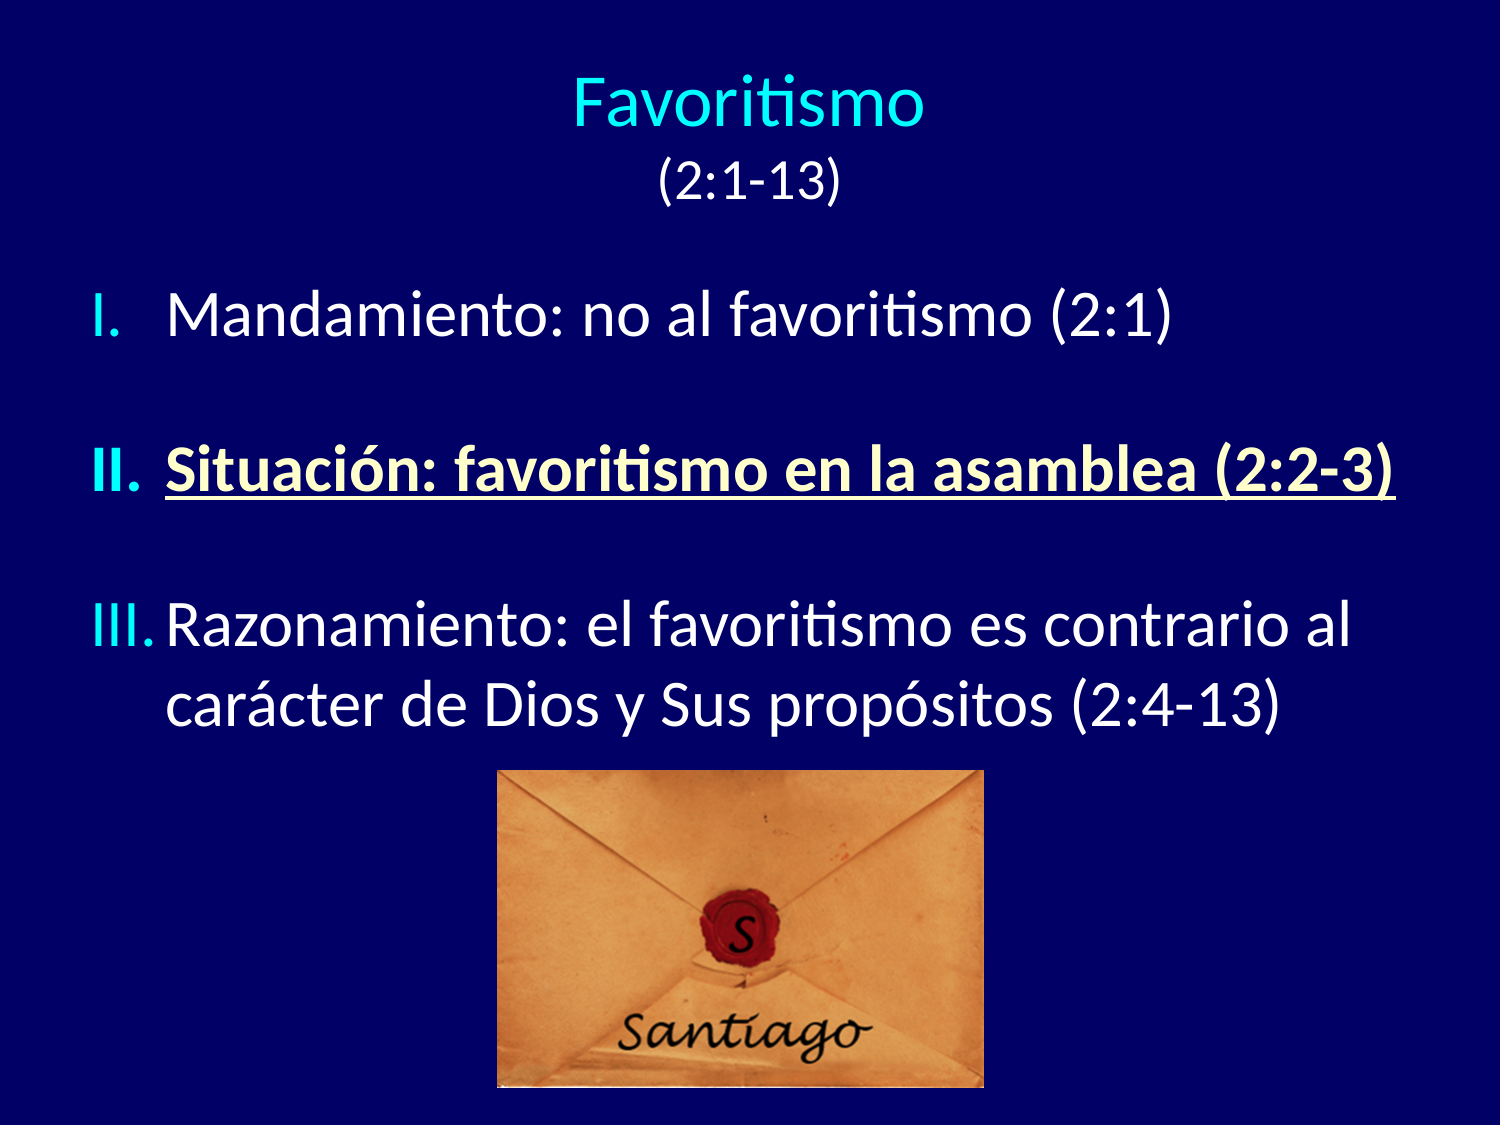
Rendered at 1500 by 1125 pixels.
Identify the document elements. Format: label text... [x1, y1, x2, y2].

list Mandamiento: no al favoritismo (2:1) Situación: favoritismo en la asamblea (2:2-3) Razonamiento: el favoritismo es contrario al carácter de Dios y Sus propósitos (2:4-13) [74, 262, 1488, 801]
picture [497, 770, 984, 1088]
title Favoritismo (2:1-13) [112, 37, 1388, 225]
